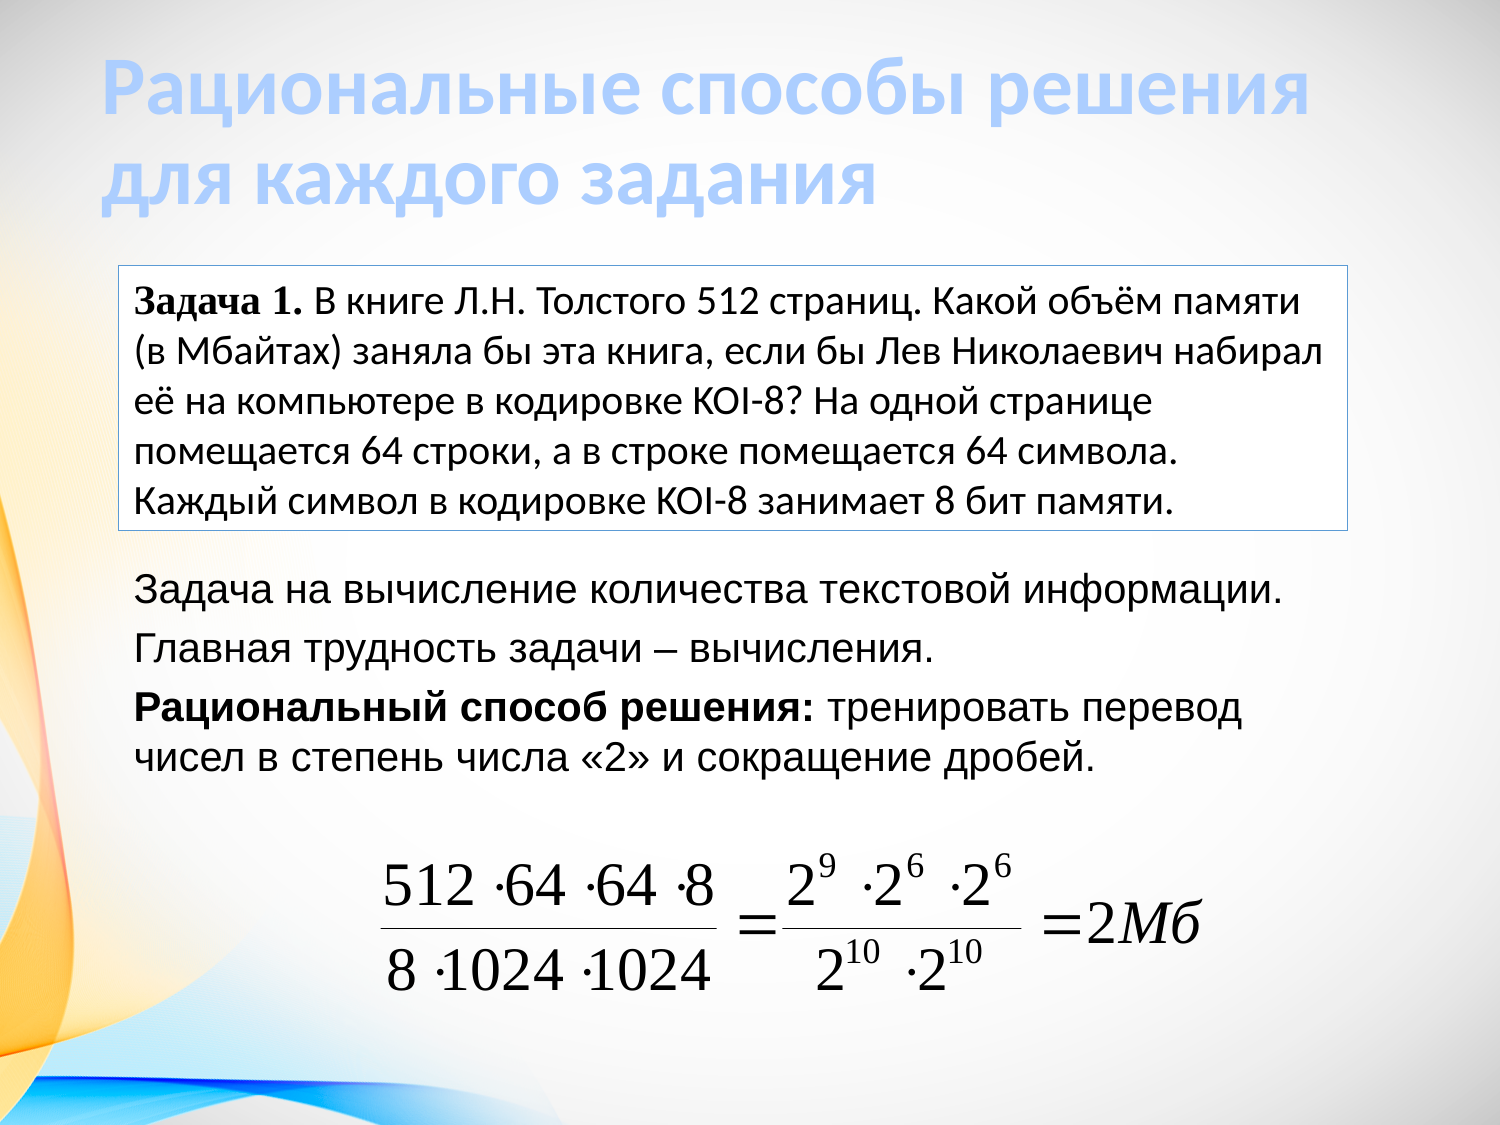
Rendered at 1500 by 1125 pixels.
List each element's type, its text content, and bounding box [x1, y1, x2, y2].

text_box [370, 835, 1216, 1006]
text_box Задача 1. В книге Л.Н. Толстого 512 страниц. Какой объём памяти (в Мбайтах) заняла бы эта книга, если бы Лев Николаевич набирал её на компьютере в кодировке KOI-8? На одной странице помещается 64 строки, а в строке помещается 64 символа. Каждый символ в кодировке KOI-8 занимает 8 бит памяти. [118, 265, 1348, 531]
text_box Рациональные способы решения для каждого задания [86, 35, 1381, 255]
picture [0, 0, 1500, 1125]
text_box Задача на вычисление количества текстовой информации. Главная трудность задачи – вычисления. Рациональный способ решения: тренировать перевод чисел в степень числа «2» и сокращение дробей. [118, 554, 1381, 847]
